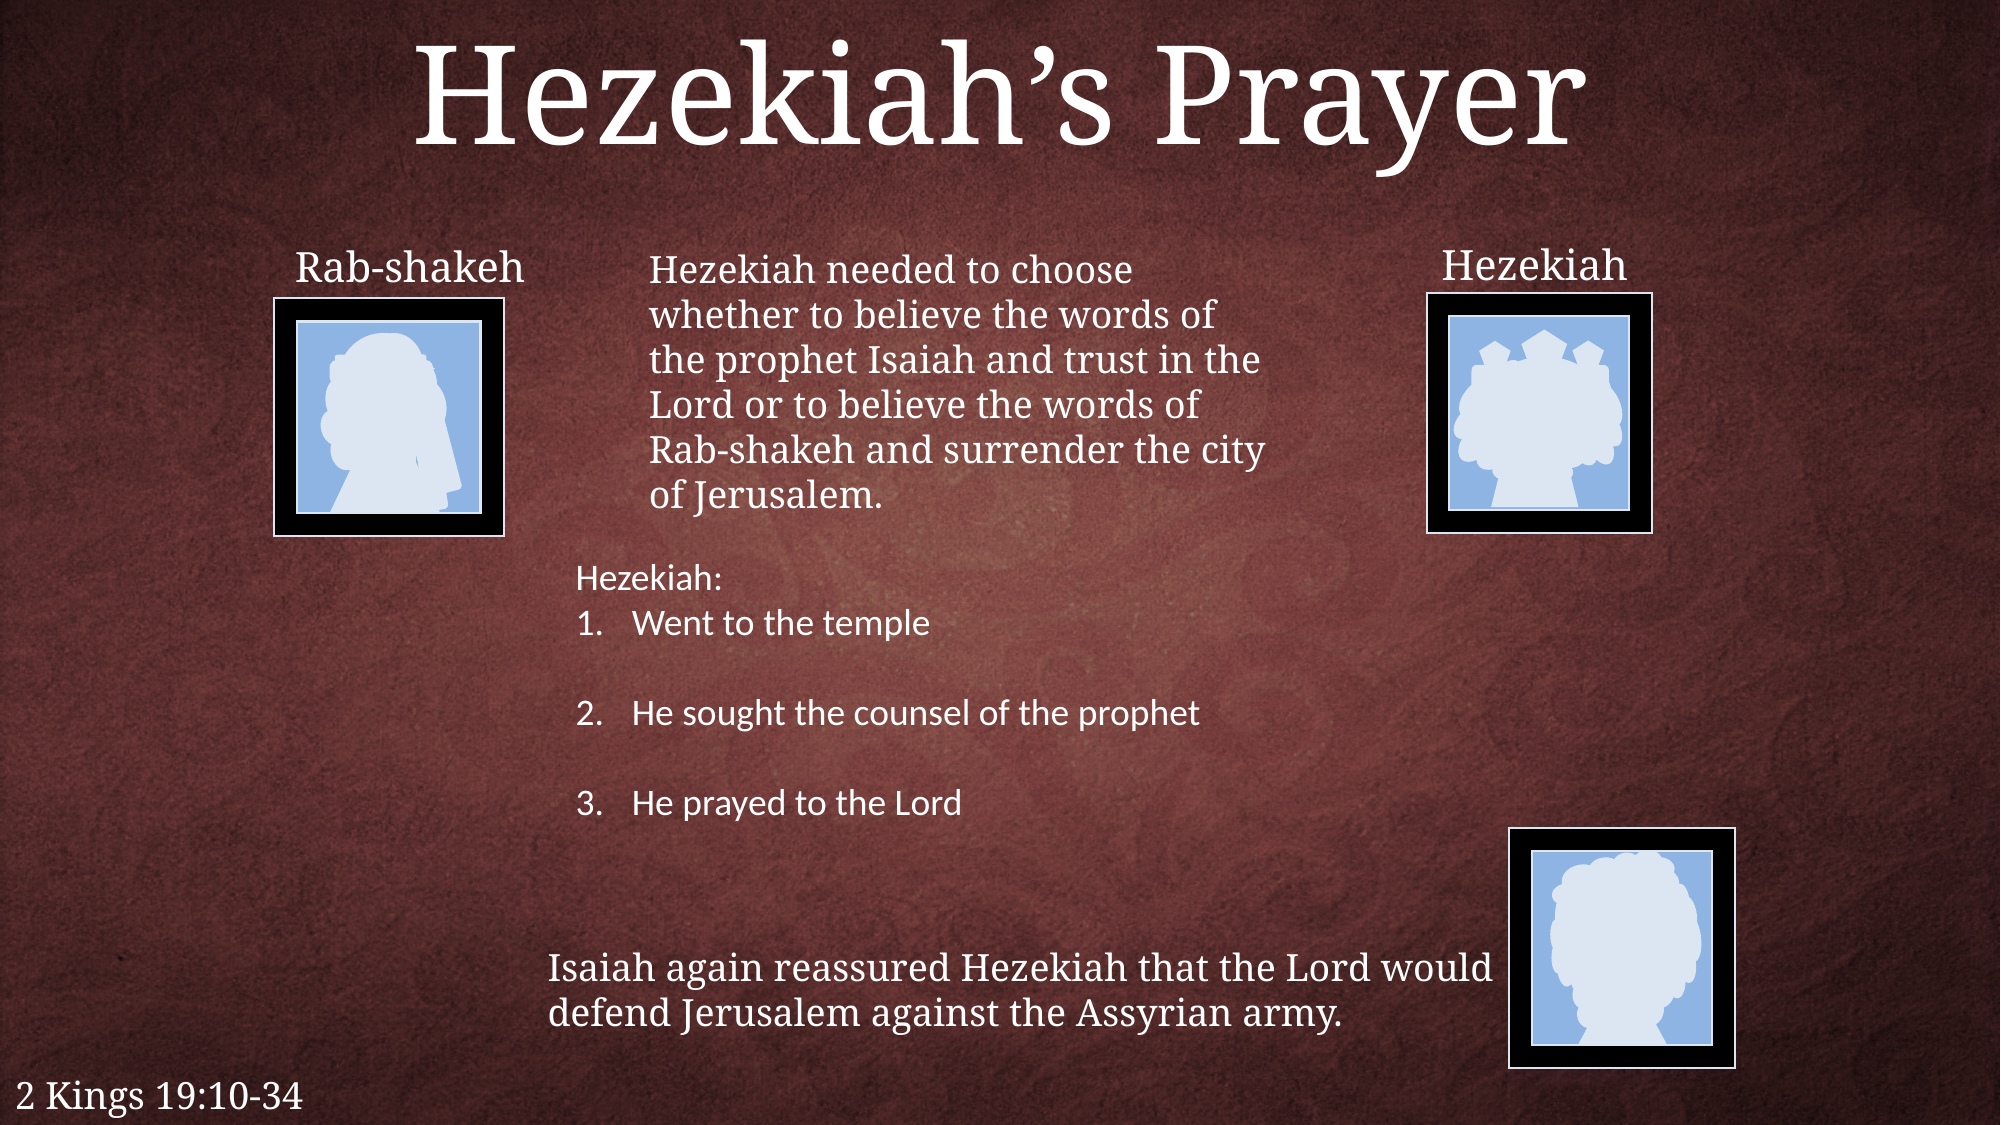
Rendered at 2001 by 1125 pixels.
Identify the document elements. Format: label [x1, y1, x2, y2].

text_box [1426, 231, 1718, 533]
text_box [273, 233, 571, 536]
text_box [1509, 827, 1735, 1068]
picture [0, 0, 2000, 1125]
